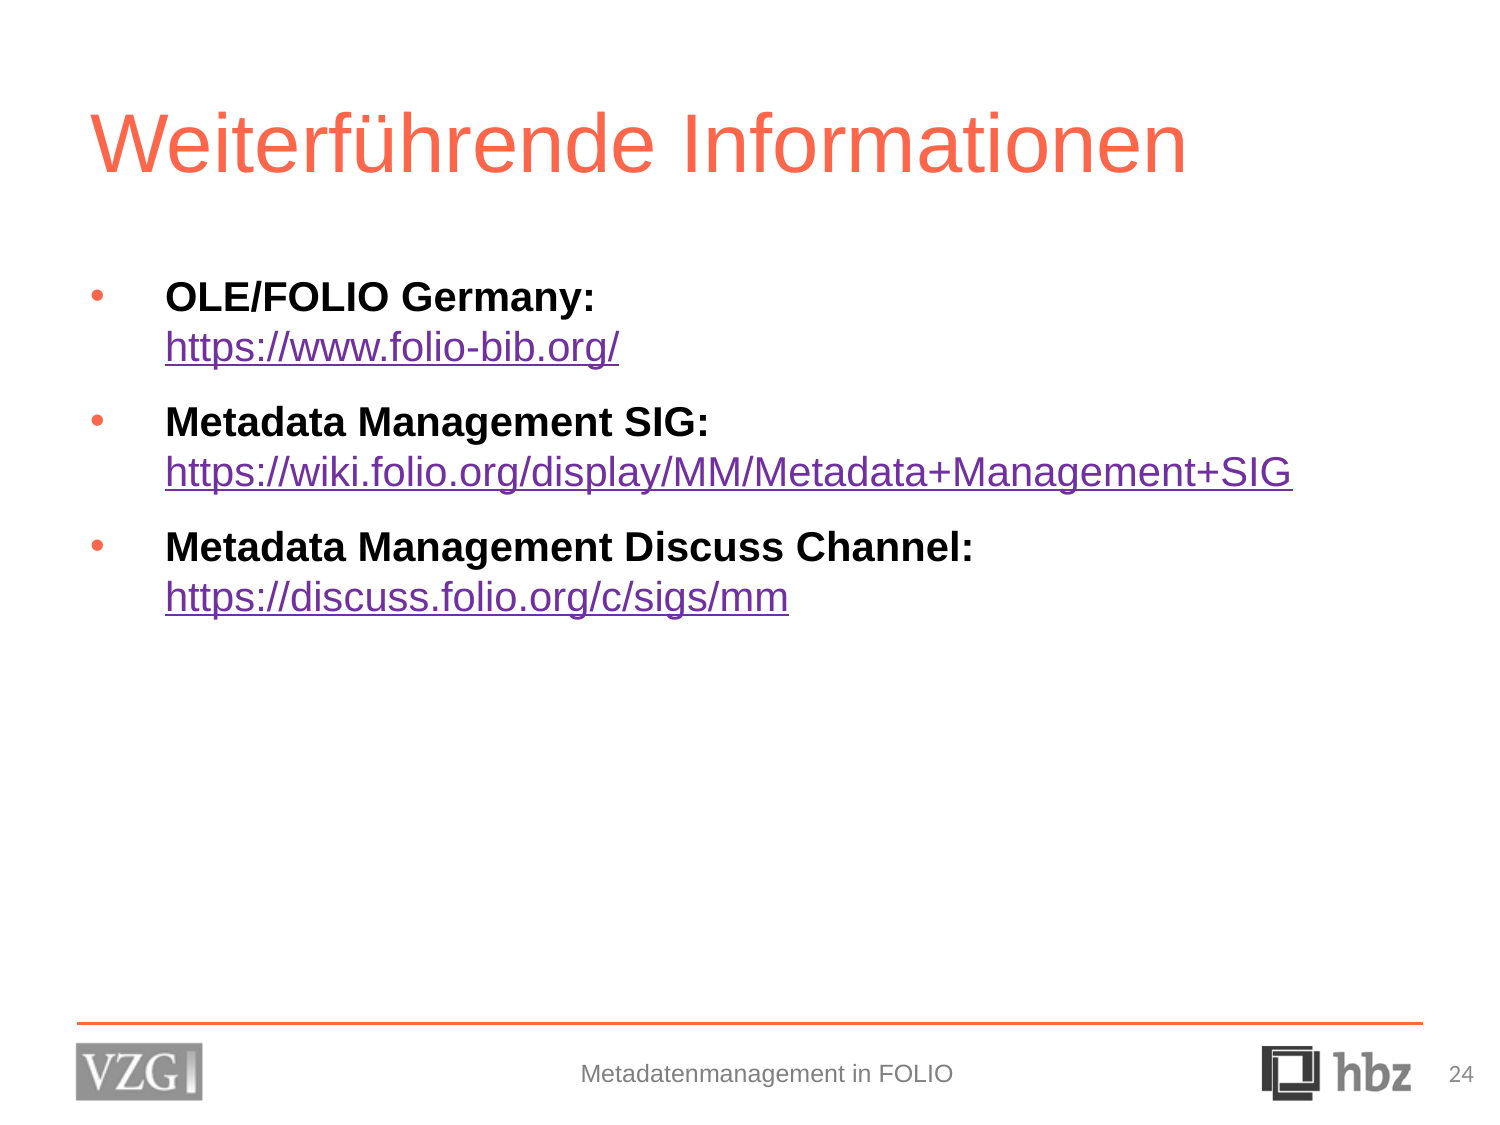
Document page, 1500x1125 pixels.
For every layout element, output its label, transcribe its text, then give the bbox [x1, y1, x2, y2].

title Weiterführende Informationen [75, 45, 1425, 233]
slide_number 24 [1423, 1042, 1500, 1103]
footer Metadatenmanagement in FOLIO [301, 1042, 1235, 1103]
list OLE/FOLIO Germany: https://www.folio-bib.org/ Metadata Management SIG: https://wiki.folio.org/display/MM/Metadata+Management+SIG Metadata Management Discuss Channel: https://discuss.folio.org/c/sigs/mm [75, 262, 1425, 1005]
picture [1250, 1037, 1424, 1104]
picture [70, 1037, 209, 1104]
